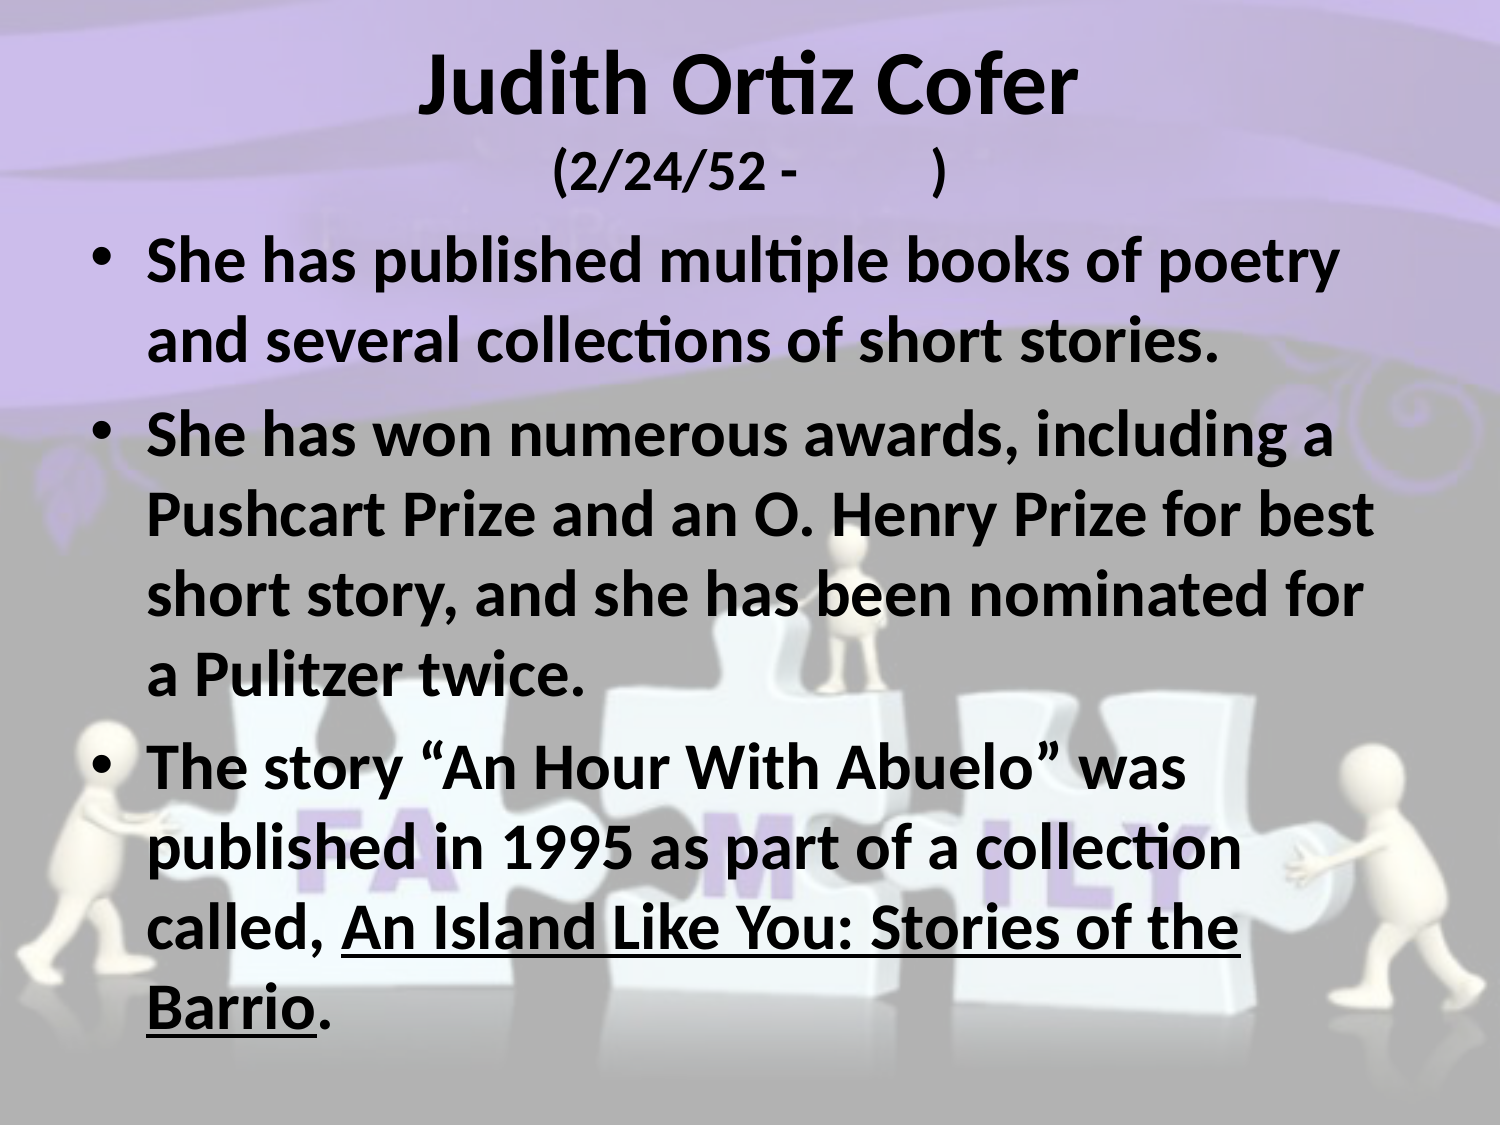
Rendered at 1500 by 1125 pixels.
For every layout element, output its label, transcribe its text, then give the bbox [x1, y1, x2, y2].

list (2/24/52 - ) She has published multiple books of poetry and several collections of short stories. She has won numerous awards, including a Pushcart Prize and an O. Henry Prize for best short story, and she has been nominated for a Pulitzer twice. The story “An Hour With Abuelo” was published in 1995 as part of a collection called, An Island Like You: Stories of the Barrio. [75, 125, 1425, 1075]
title Judith Ortiz Cofer [75, 12, 1425, 125]
